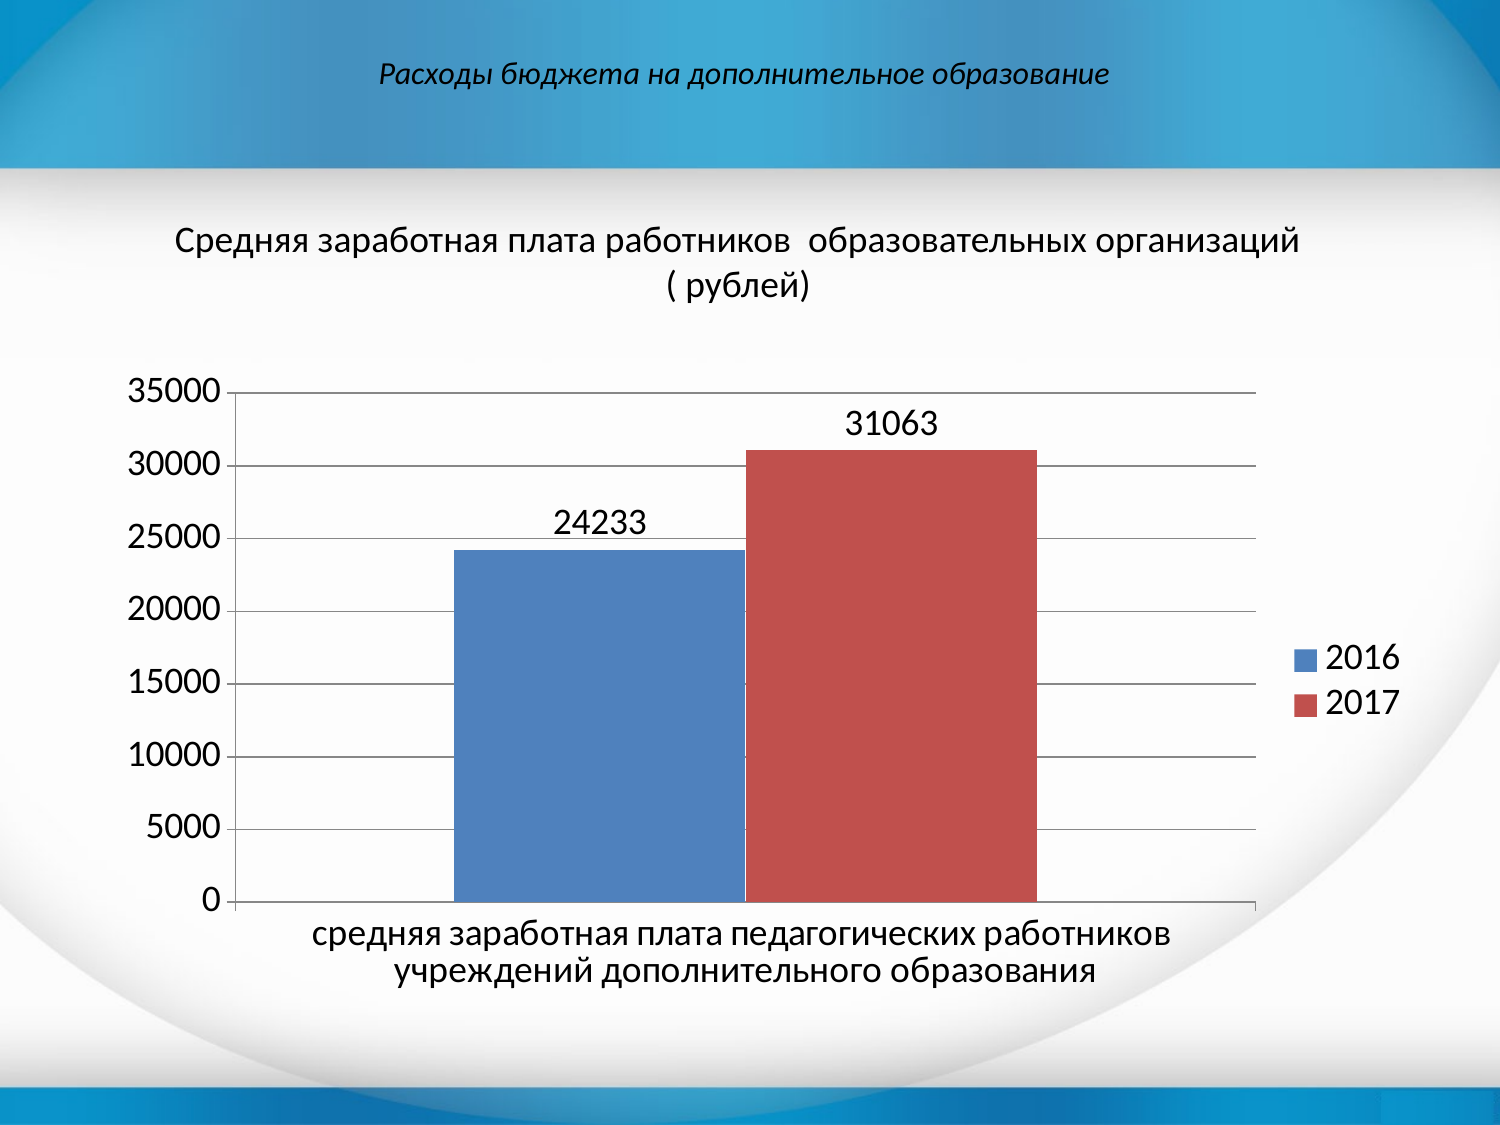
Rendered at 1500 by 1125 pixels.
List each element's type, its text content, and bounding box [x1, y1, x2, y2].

title Расходы бюджета на дополнительное образование [64, 45, 1425, 138]
picture [0, 0, 1500, 1125]
text_box Средняя заработная плата работников образовательных организаций ( рублей) [159, 208, 1317, 313]
chart [100, 361, 1426, 1006]
